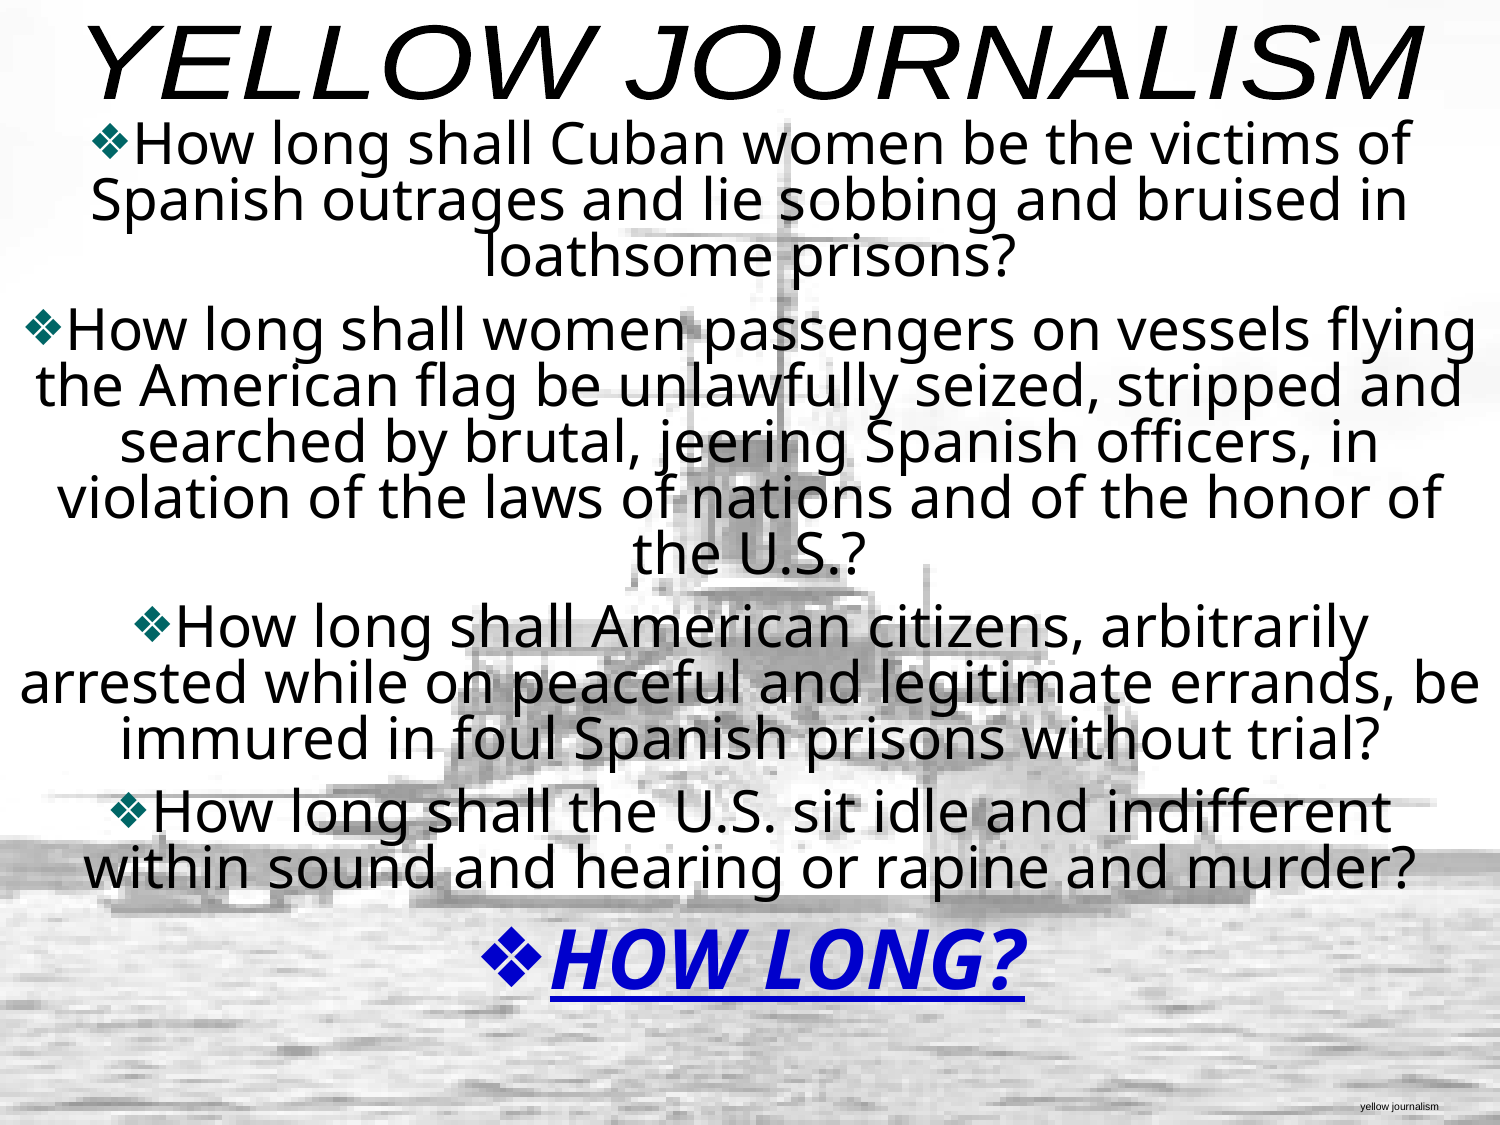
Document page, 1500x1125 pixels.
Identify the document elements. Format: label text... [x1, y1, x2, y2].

text_box [0, 87, 1500, 112]
text_box How long shall Cuban women be the victims of Spanish outrages and lie sobbing and bruised in loathsome prisons? How long shall women passengers on vessels flying the American flag be unlawfully seized, stripped and searched by brutal, jeering Spanish officers, in violation of the laws of nations and of the honor of the U.S.? How long shall American citizens, arbitrarily arrested while on peaceful and legitimate errands, be immured in foul Spanish prisons without trial? How long shall the U.S. sit idle and indifferent within sound and hearing or rapine and murder? HOW LONG? [0, 112, 1500, 1125]
picture [0, 0, 1500, 87]
